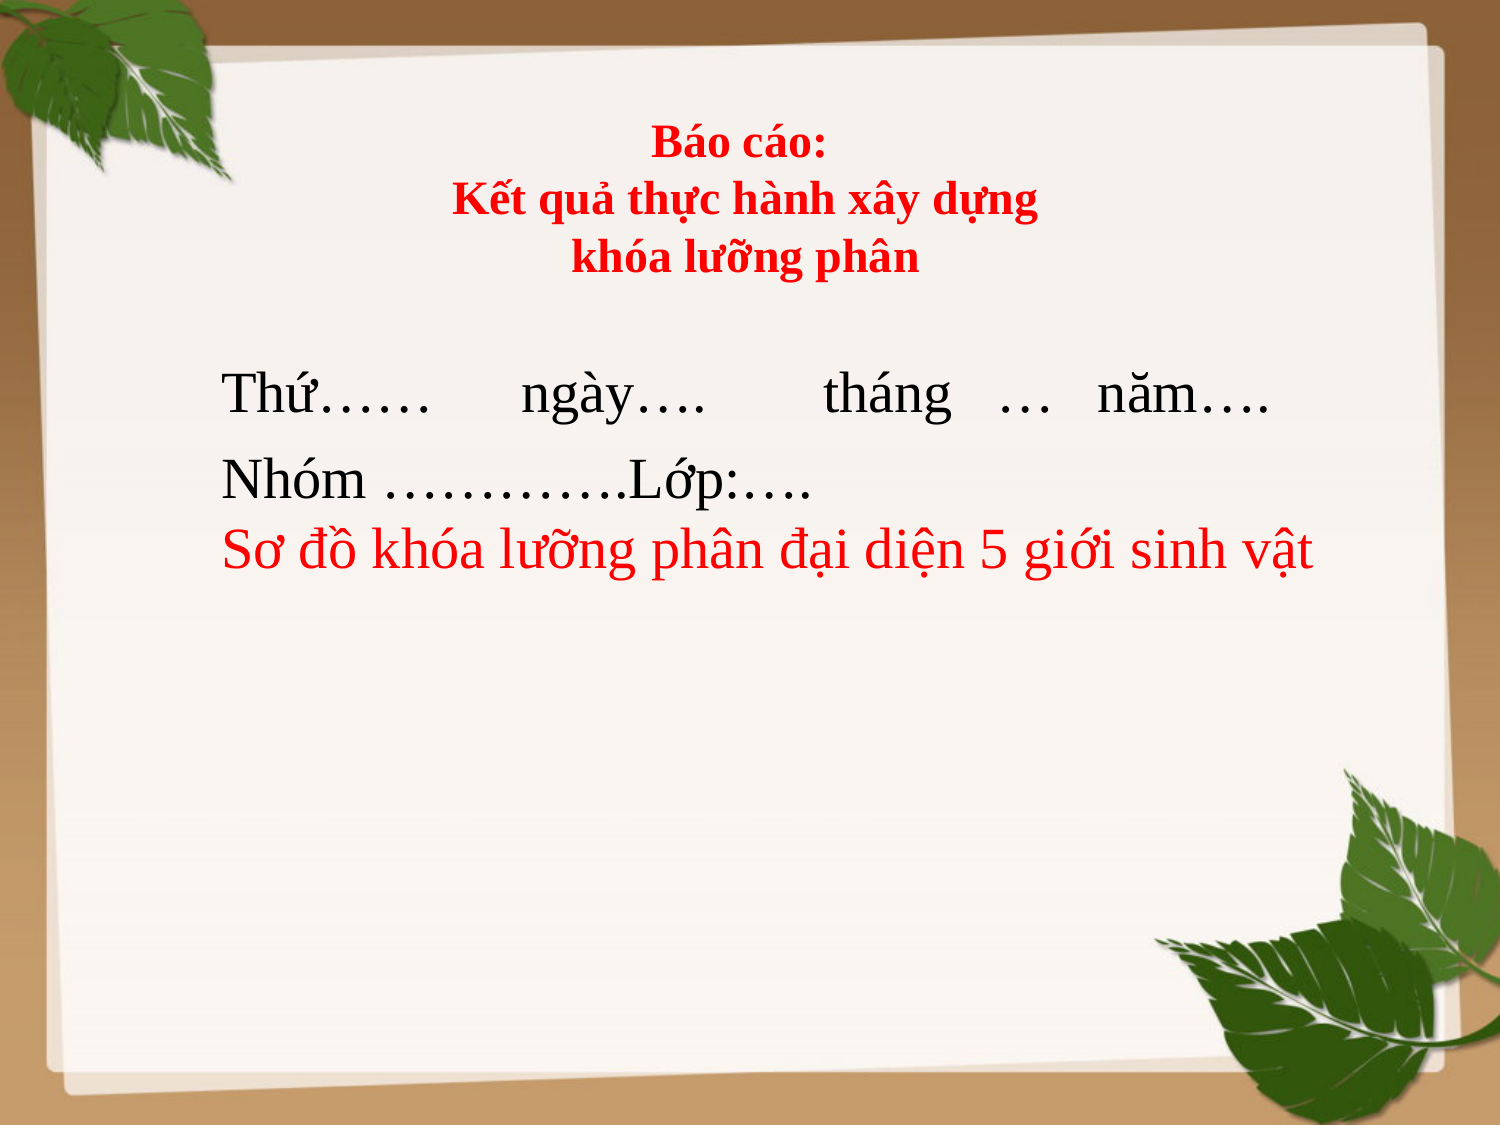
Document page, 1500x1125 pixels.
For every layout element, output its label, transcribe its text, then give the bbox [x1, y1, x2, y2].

text_box Nhóm ………….Lớp:…. Sơ đồ khóa lưỡng phân đại diện 5 giới sinh vật [206, 432, 1365, 588]
title Báo cáo: Kết quả thực hành xây dựng khóa lưỡng phân [76, 101, 1427, 290]
picture [0, 0, 1500, 1125]
text_box Thứ…… ngày…. tháng … năm…. [206, 346, 1365, 432]
